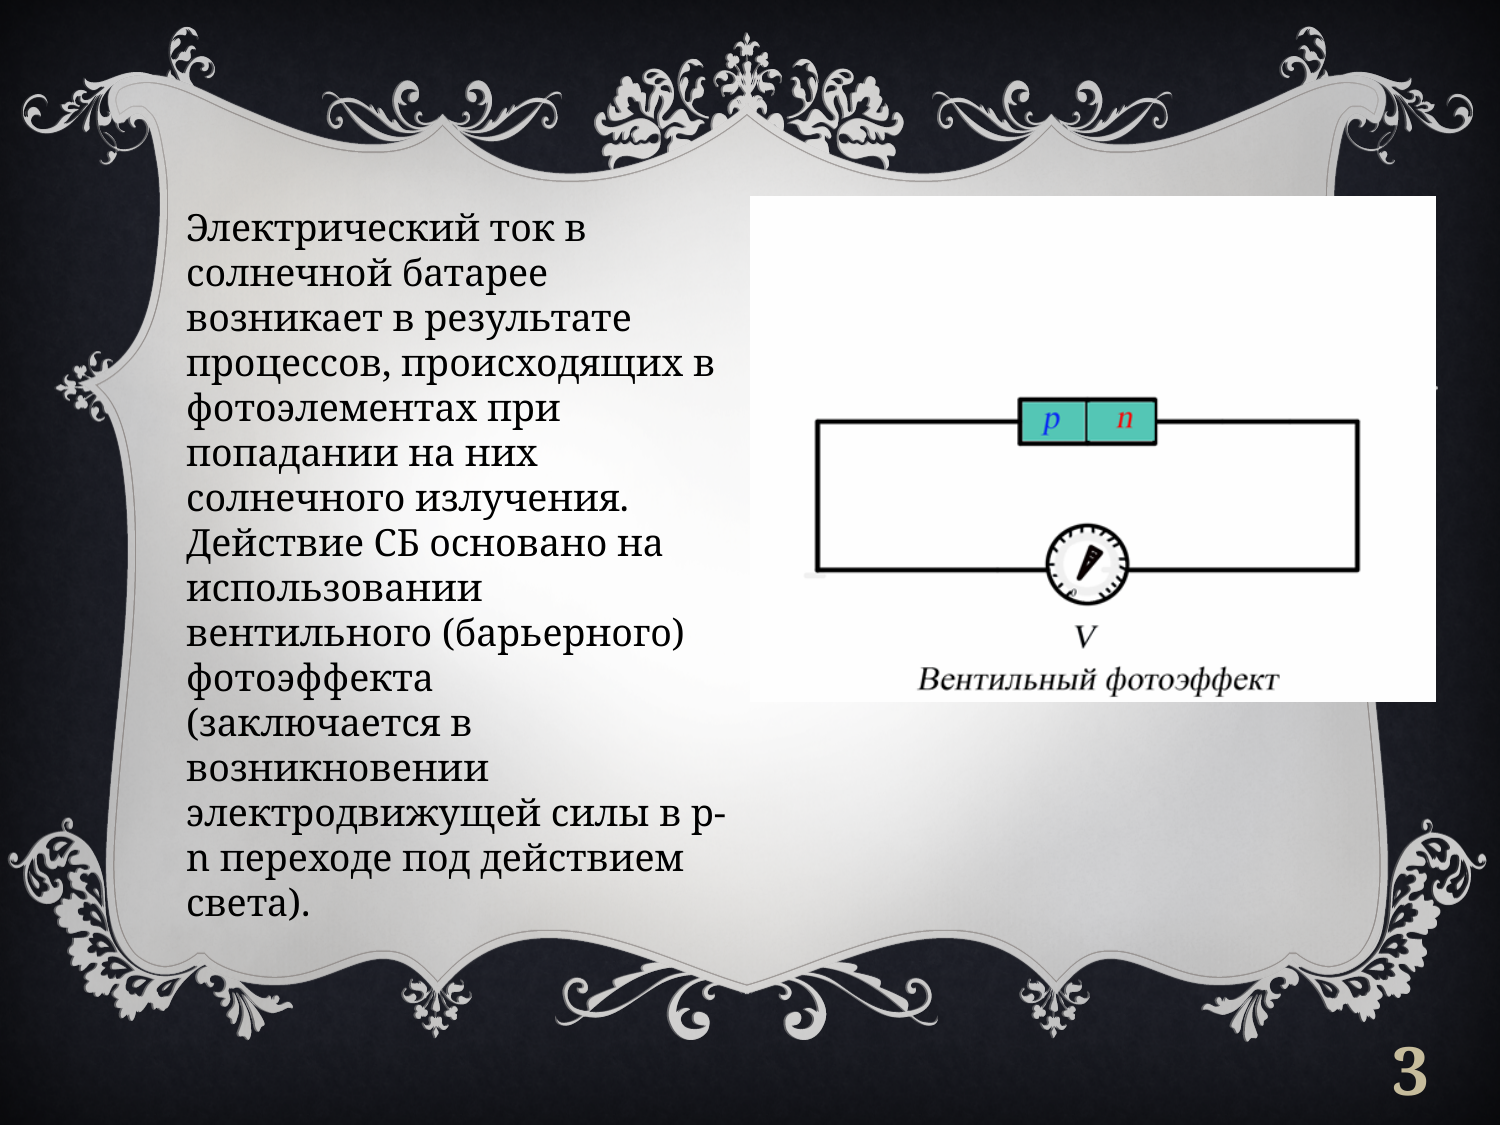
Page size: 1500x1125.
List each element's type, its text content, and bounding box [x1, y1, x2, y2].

picture [0, 0, 1500, 1125]
slide_number 3 [1095, 1043, 1445, 1104]
text_box Электрический ток в солнечной батарее возникает в результате процессов, происходящих в фотоэлементах при попадании на них солнечного излучения. Действие СБ основано на использовании вентильного (барьерного) фотоэффекта (заключается в возникновении электродвижущей силы в p-n переходе под действием света). [171, 196, 750, 931]
